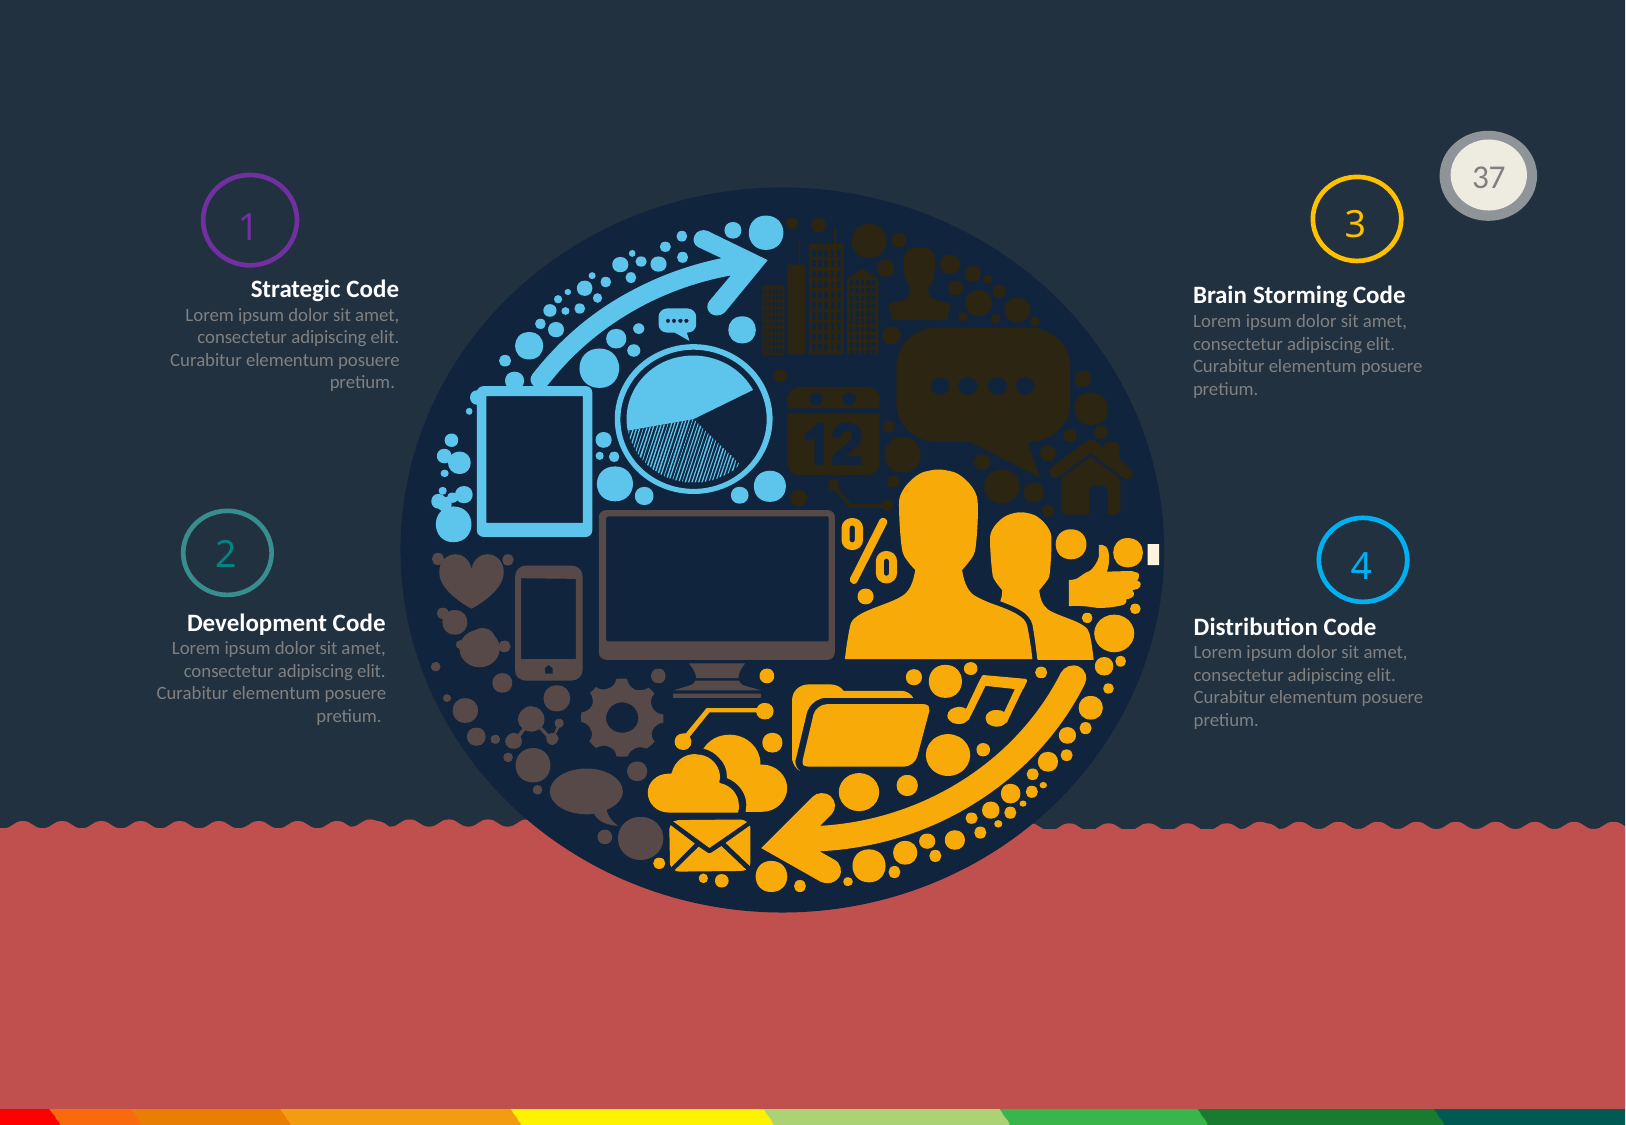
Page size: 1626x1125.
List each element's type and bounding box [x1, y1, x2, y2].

text_box [108, 174, 415, 430]
picture [0, 0, 1626, 1125]
text_box [400, 187, 1165, 913]
text_box [1178, 517, 1479, 766]
text_box [1177, 176, 1478, 435]
text_box [0, 819, 1625, 1109]
text_box [94, 510, 395, 780]
text_box [1439, 130, 1538, 222]
